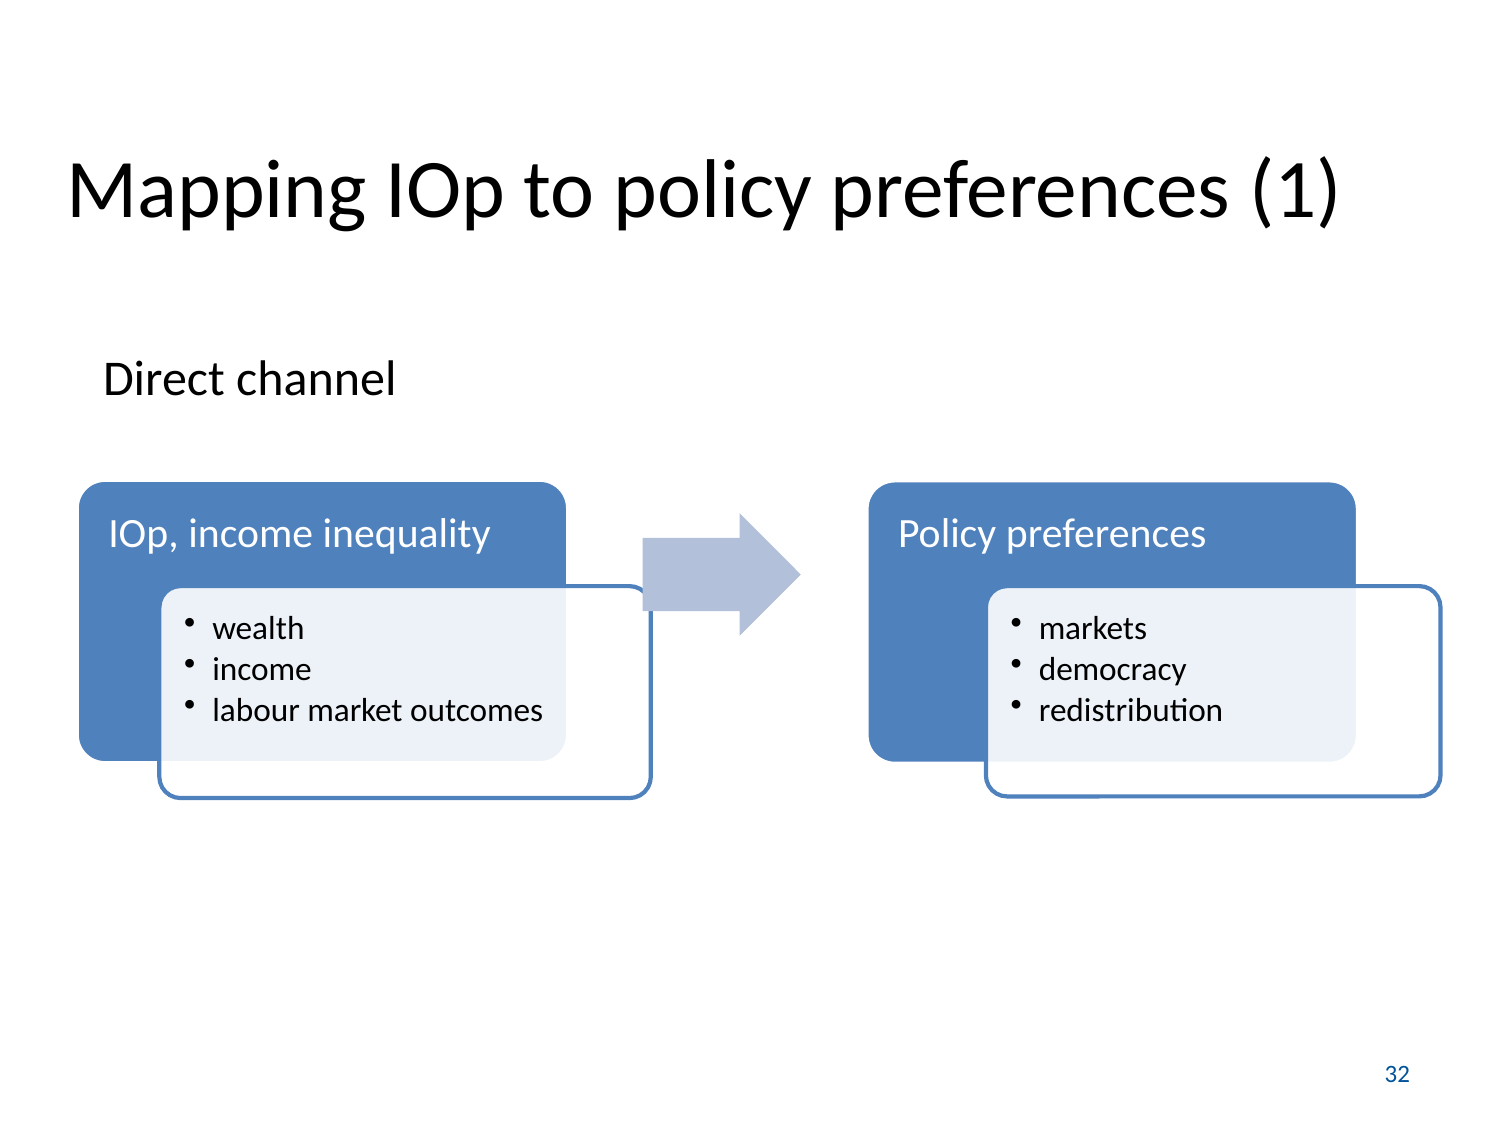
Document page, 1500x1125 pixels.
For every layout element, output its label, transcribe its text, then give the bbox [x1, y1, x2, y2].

text_box Direct channel [88, 338, 1306, 413]
slide_number 32 [1074, 1042, 1425, 1103]
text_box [76, 479, 1441, 965]
title Mapping IOp to policy preferences (1) [29, 90, 1380, 278]
